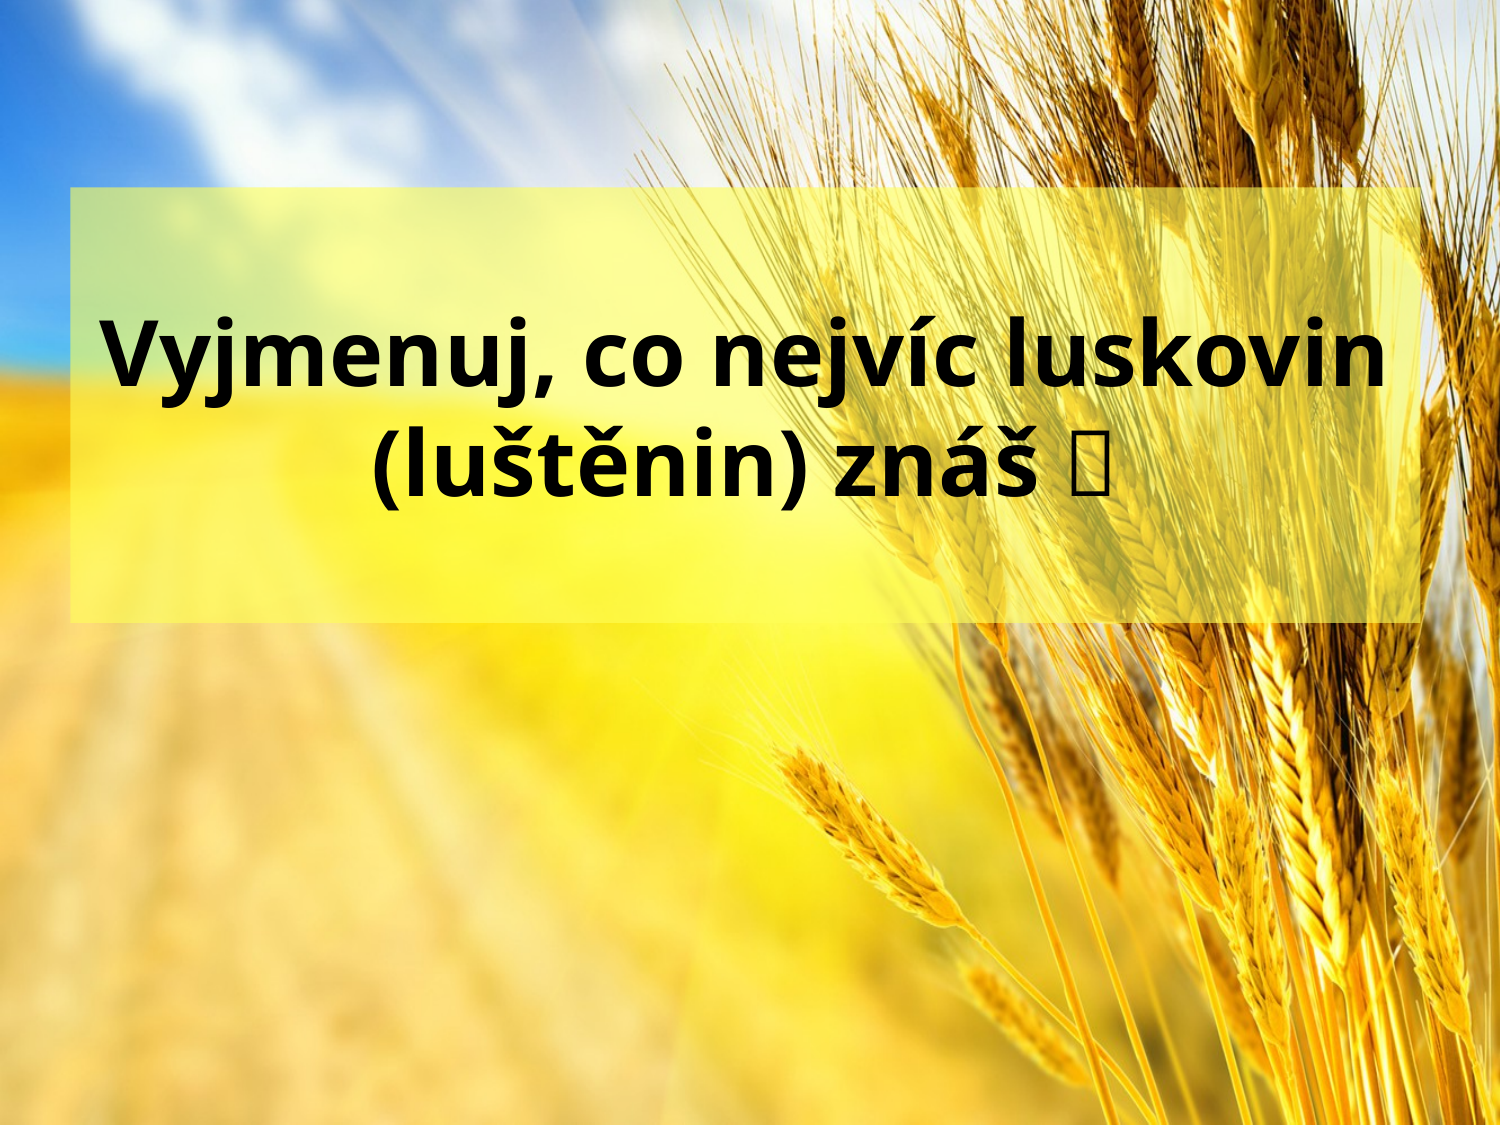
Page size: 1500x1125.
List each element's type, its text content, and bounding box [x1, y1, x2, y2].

title Vyjmenuj, co nejvíc luskovin (luštěnin) znáš  [70, 187, 1421, 623]
picture [0, 0, 1500, 1125]
